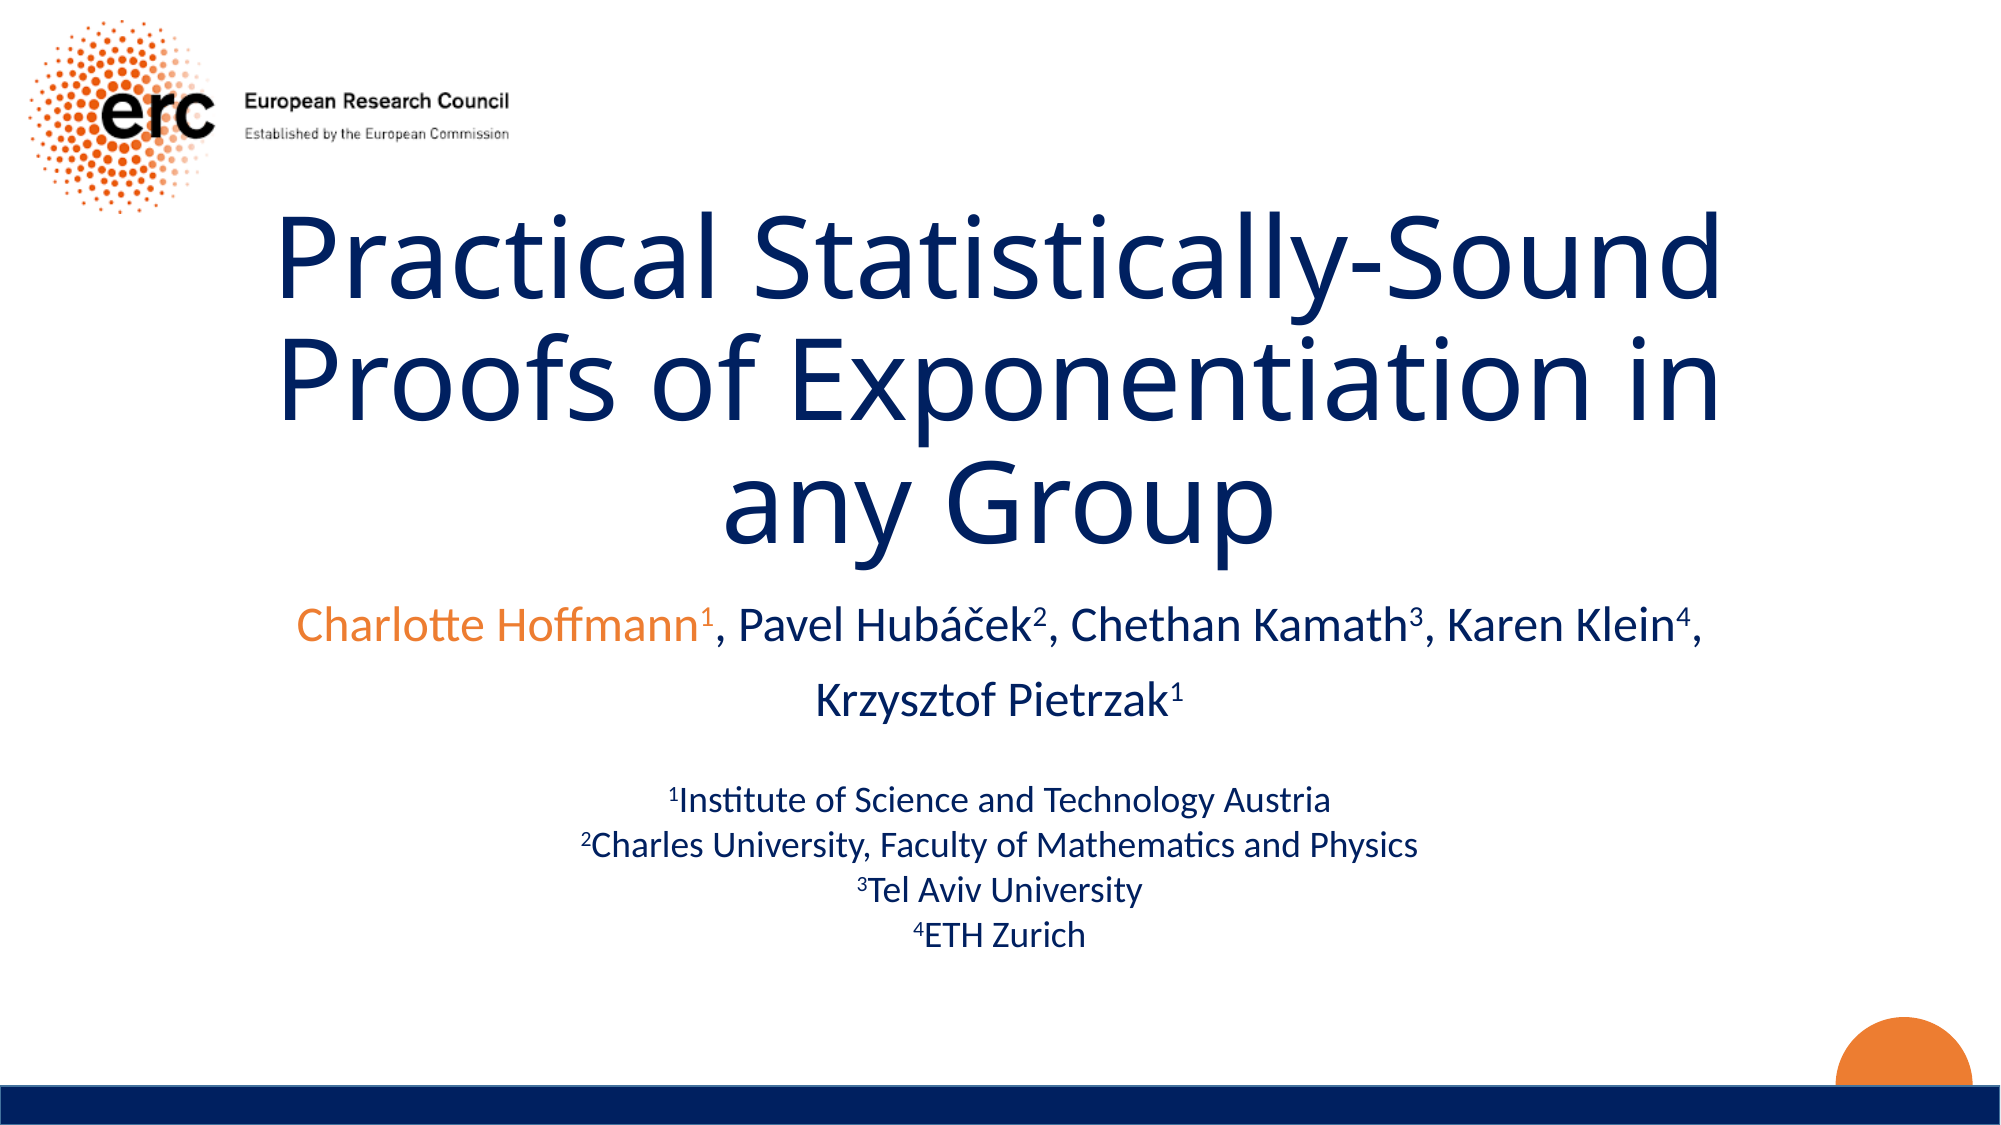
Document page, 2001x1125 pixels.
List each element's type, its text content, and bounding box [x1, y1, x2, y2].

picture [27, 20, 510, 214]
subtitle Charlotte Hoffmann1, Pavel Hubáček2, Chethan Kamath3, Karen Klein4, Krzysztof Pietrzak1 [249, 590, 1750, 863]
text_box 1Institute of Science and Technology Austria 2Charles University, Faculty of Mathematics and Physics 3Tel Aviv University 4ETH Zurich [320, 768, 1680, 1008]
title Practical Statistically-Sound Proofs of Exponentiation in any Group [249, 184, 1750, 576]
